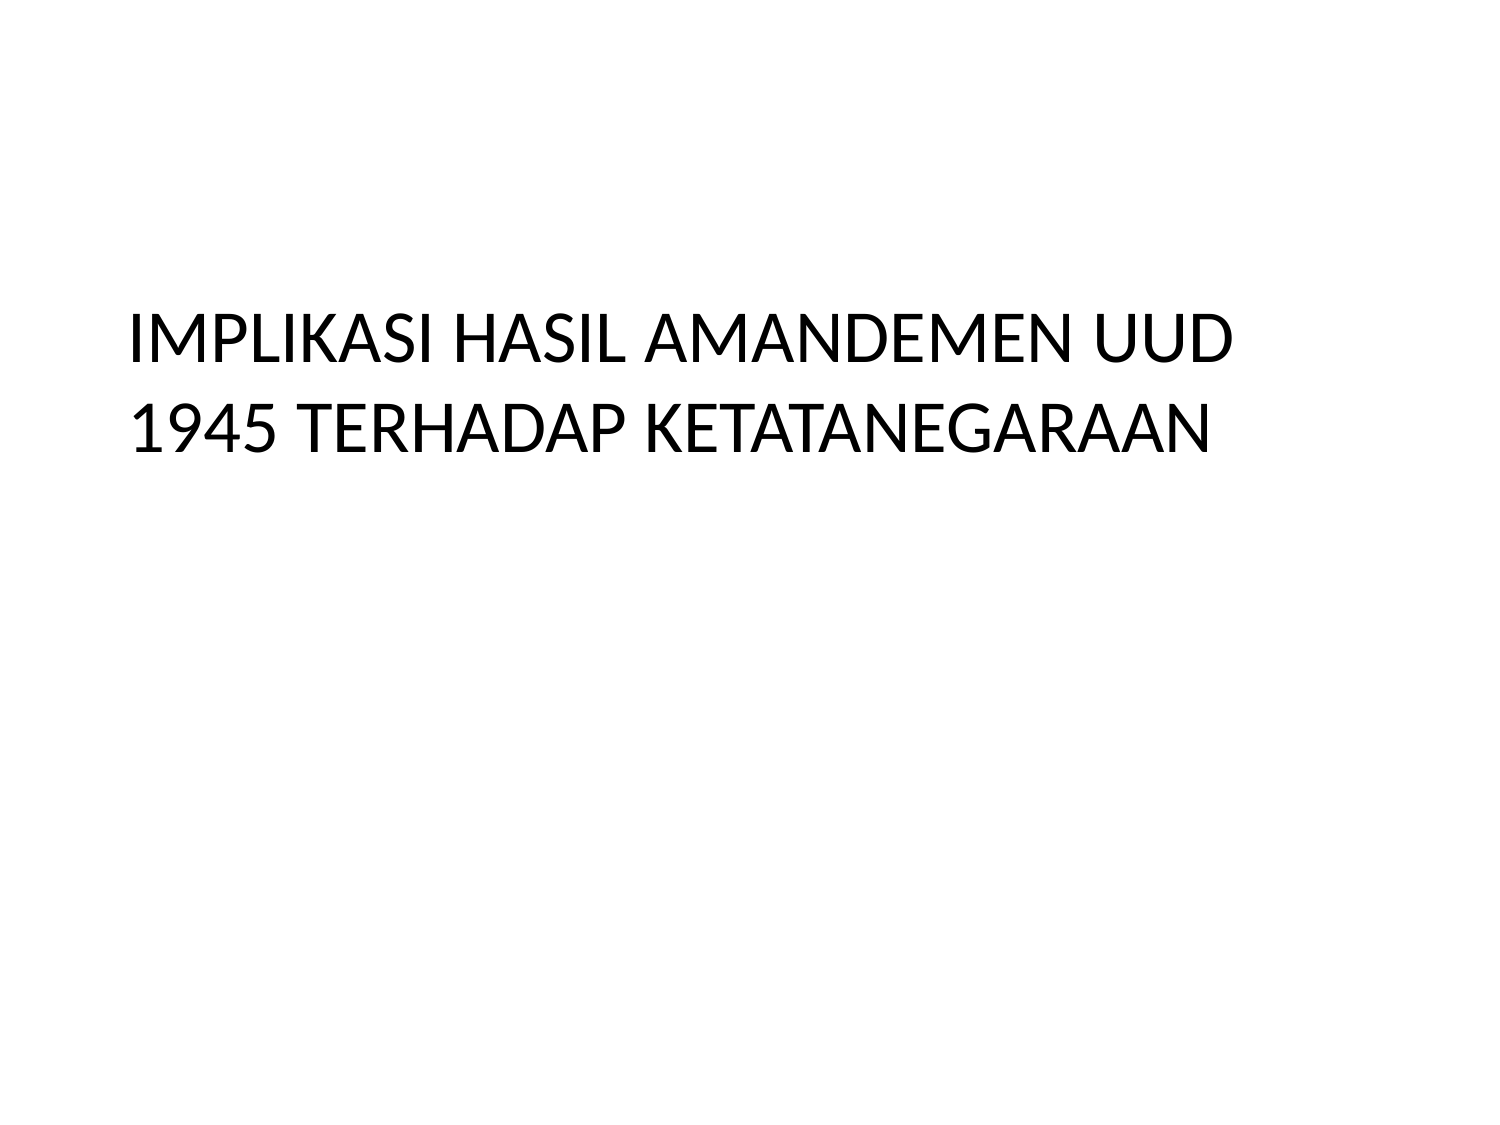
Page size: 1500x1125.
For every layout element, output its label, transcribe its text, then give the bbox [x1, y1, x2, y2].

list IMPLIKASI HASIL AMANDEMEN UUD 1945 TERHADAP KETATANEGARAAN [112, 174, 1388, 1038]
